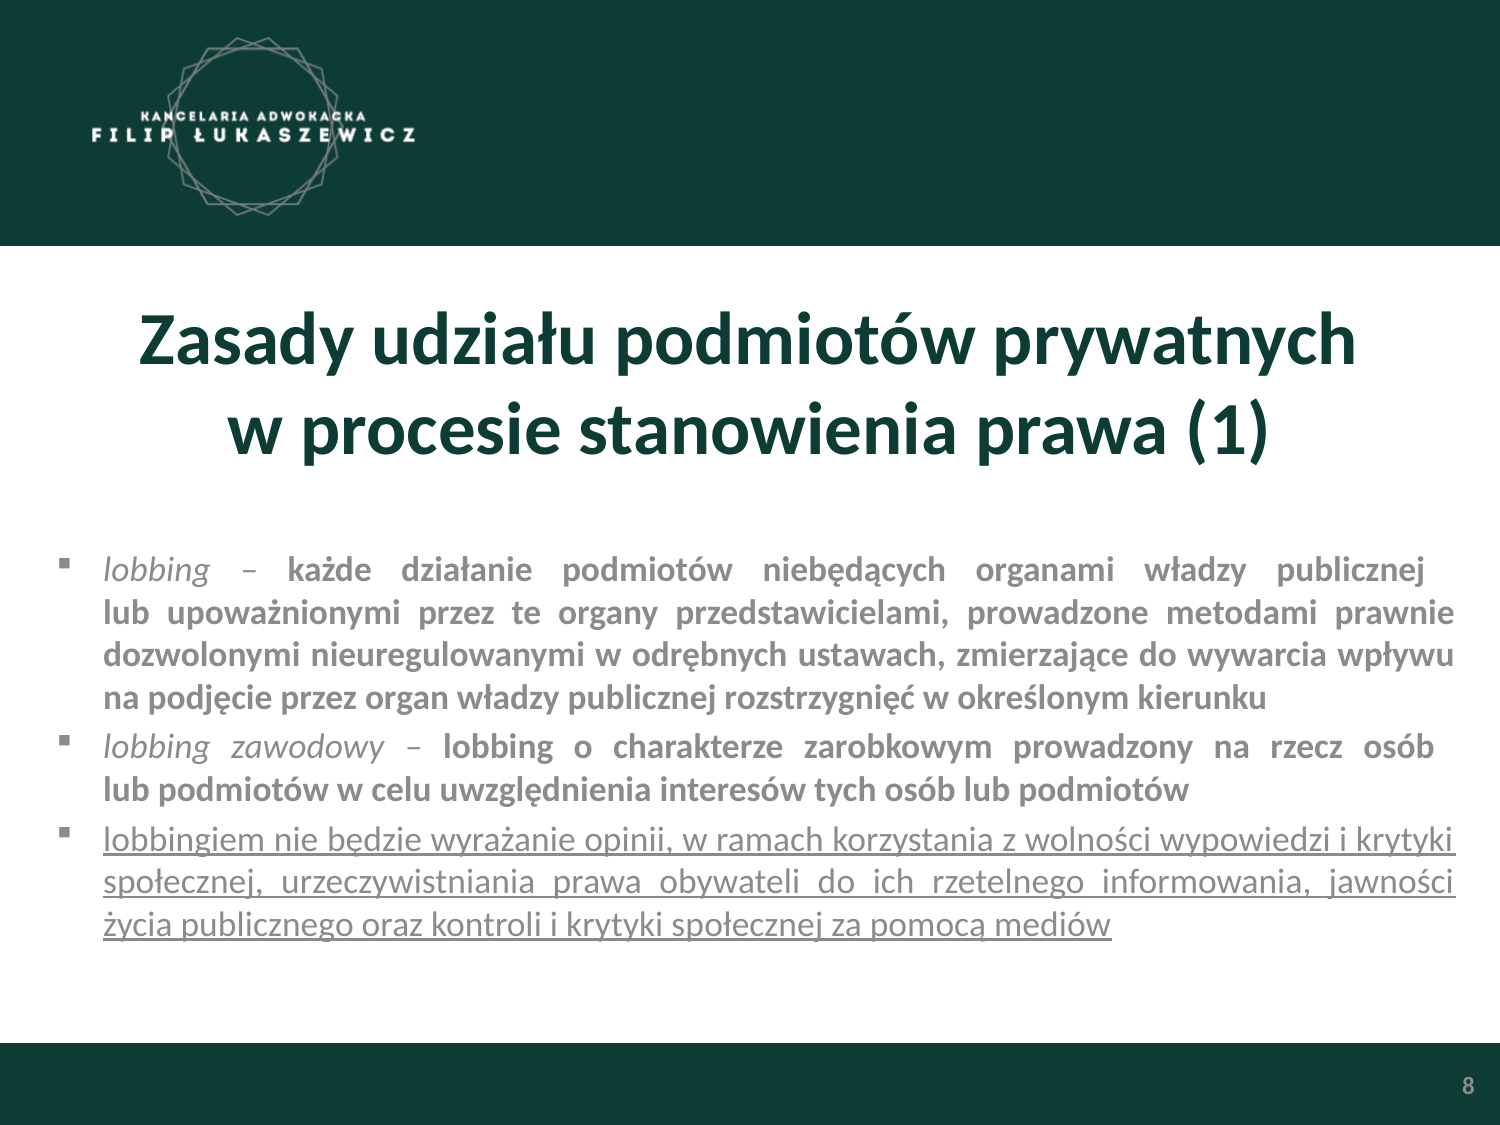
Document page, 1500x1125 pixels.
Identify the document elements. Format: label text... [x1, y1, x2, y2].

title Zasady udziału podmiotów prywatnych w procesie stanowienia prawa (1) [112, 338, 1388, 422]
picture [17, 10, 1260, 225]
slide_number 8 [1387, 1054, 1490, 1115]
subtitle lobbing – każde działanie podmiotów niebędących organami władzy publicznej lub upoważnionymi przez te organy przedstawicielami, prowadzone metodami prawnie dozwolonymi nieuregulowanymi w odrębnych ustawach, zmierzające do wywarcia wpływu na podjęcie przez organ władzy publicznej rozstrzygnięć w określonym kierunku lobbing zawodowy – lobbing o charakterze zarobkowym prowadzony na rzecz osób lub podmiotów w celu uwzględnienia interesów tych osób lub podmiotów lobbingiem nie będzie wyrażanie opinii, w ramach korzystania z wolności wypowiedzi i krytyki społecznej, urzeczywistniania prawa obywateli do ich rzetelnego informowania, jawności życia publicznego oraz kontroli i krytyki społecznej za pomocą mediów [41, 538, 1471, 752]
